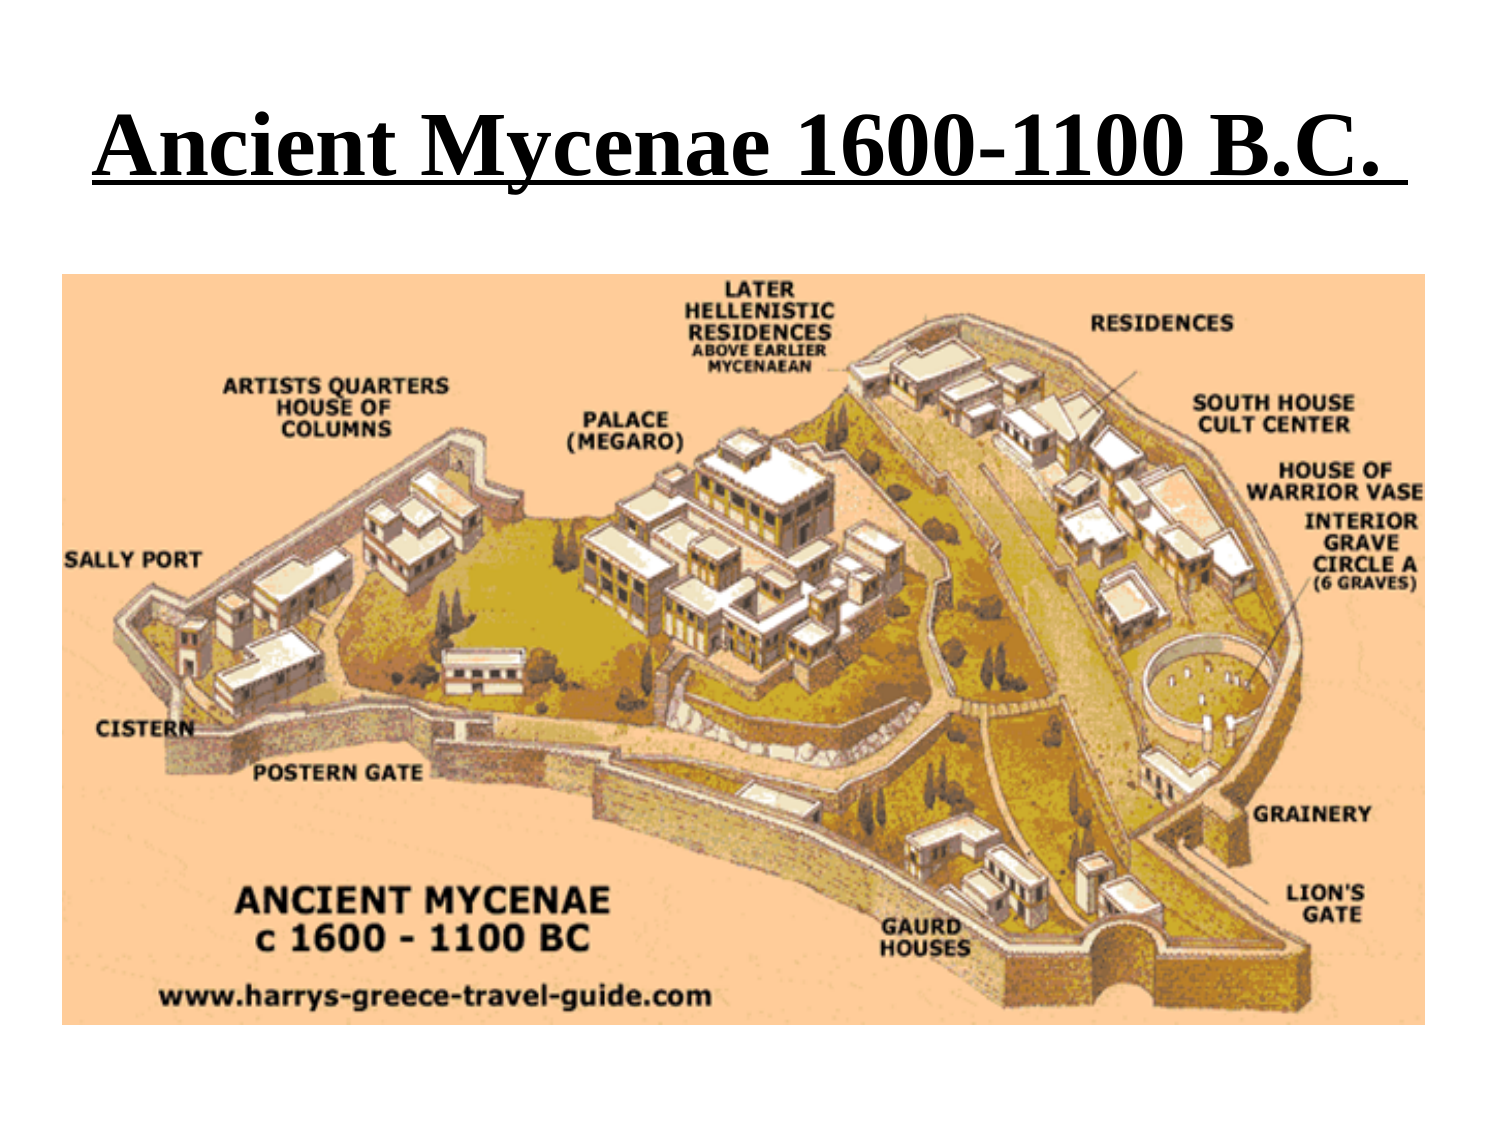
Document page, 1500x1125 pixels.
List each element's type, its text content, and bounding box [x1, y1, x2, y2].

title Ancient Mycenae 1600-1100 B.C. [75, 45, 1425, 233]
picture [62, 274, 1426, 1026]
